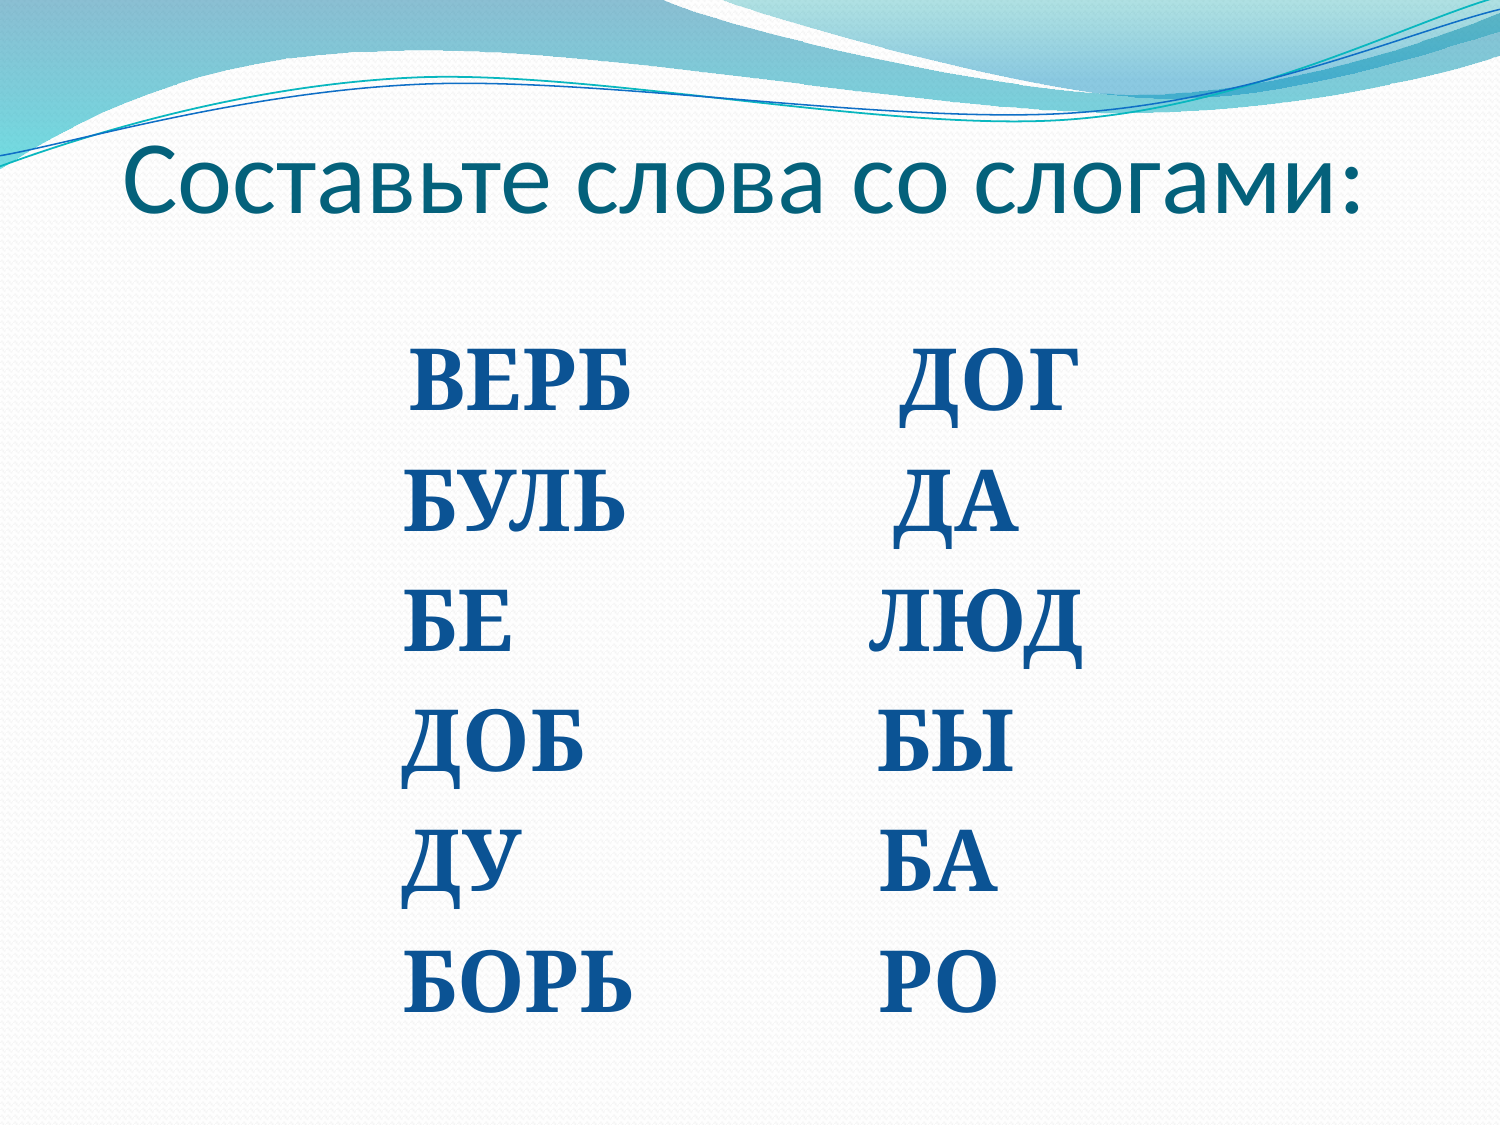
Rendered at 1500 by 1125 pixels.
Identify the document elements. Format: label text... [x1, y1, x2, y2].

list ВЕРБ ДОГ БУЛЬ ДА БЕ ЛЮД ДОБ БЫ ДУ БА БОРЬ РО [75, 317, 1425, 1038]
title Составьте слова со слогами: [75, 46, 1425, 235]
